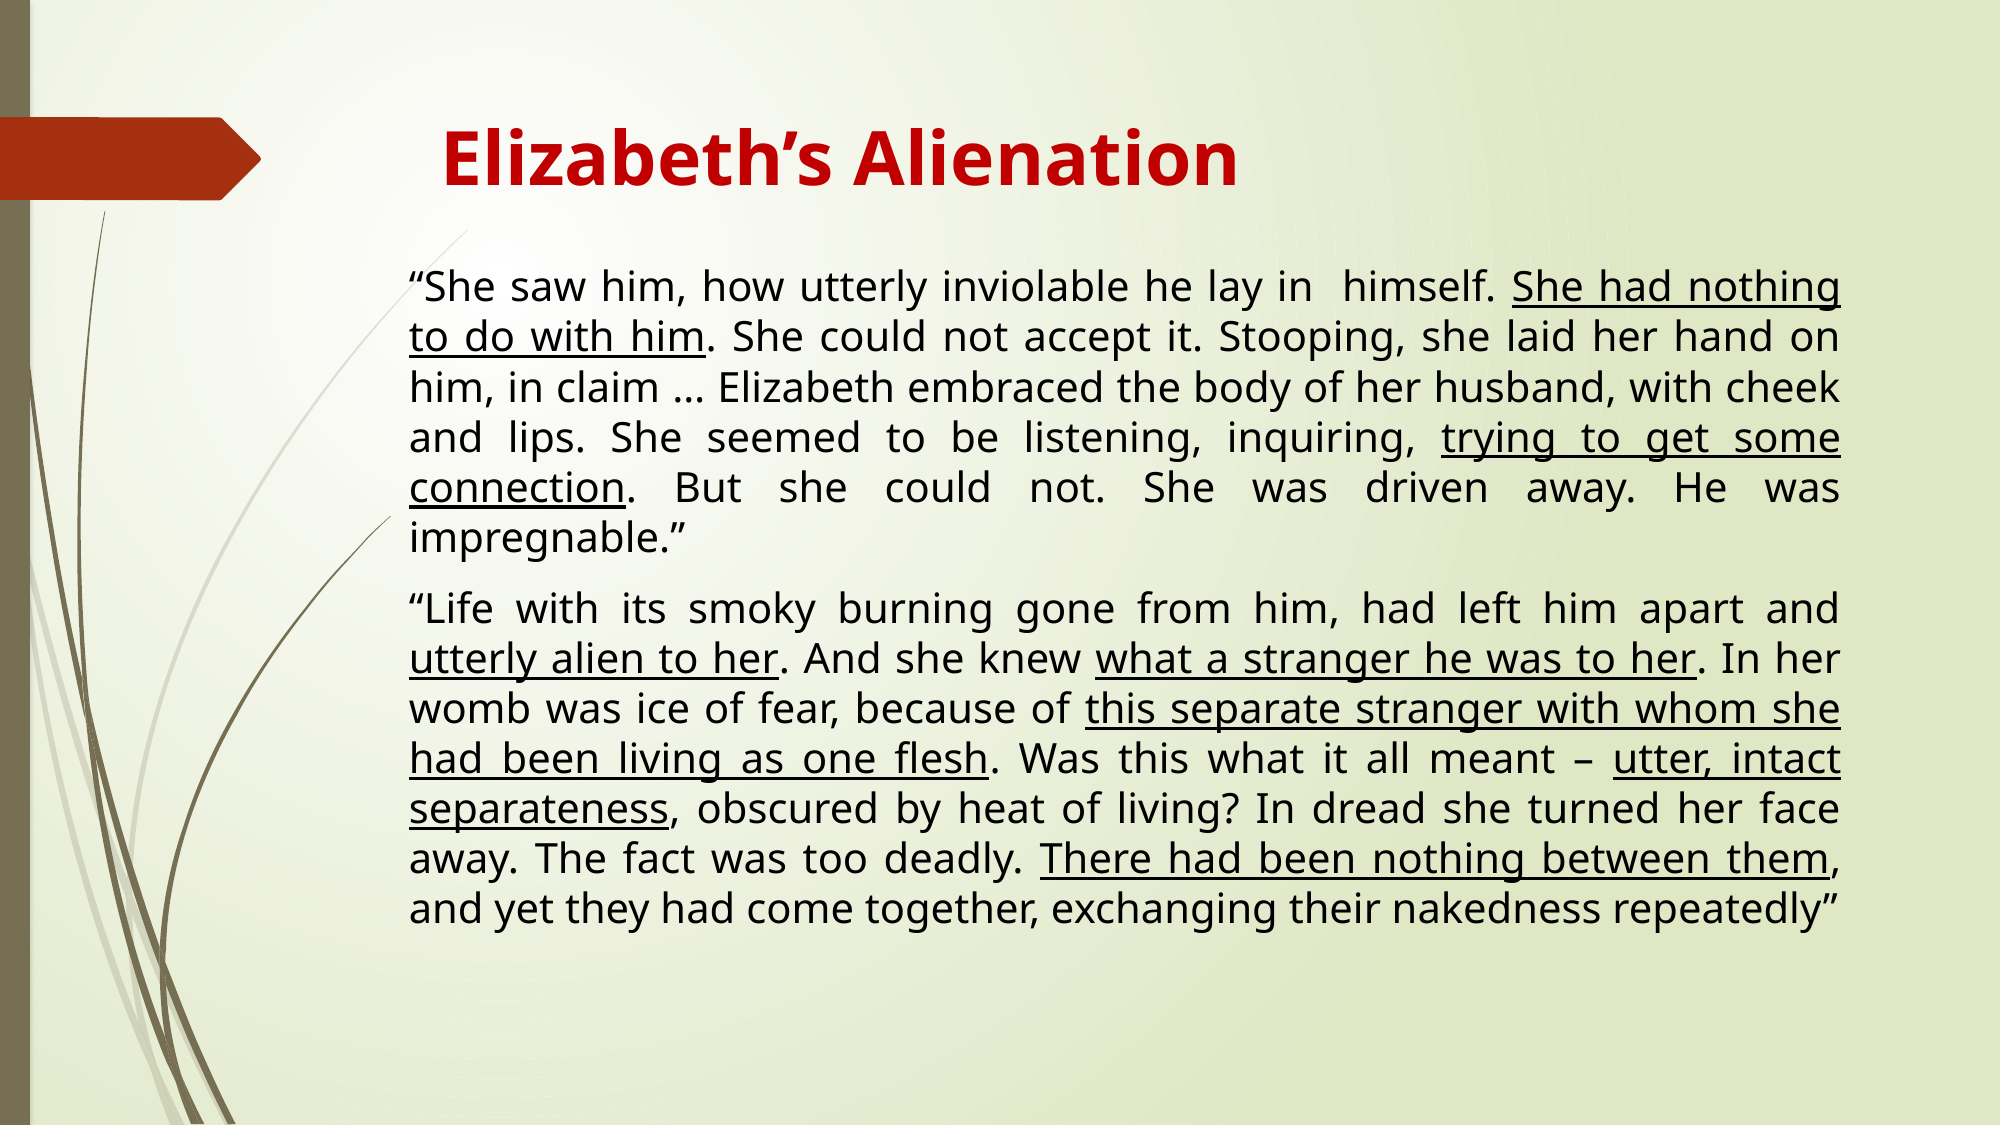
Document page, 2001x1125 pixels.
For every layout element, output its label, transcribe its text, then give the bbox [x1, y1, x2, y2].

title Elizabeth’s Alienation [425, 102, 1888, 313]
list “She saw him, how utterly inviolable he lay in himself. She had nothing to do with him. She could not accept it. Stooping, she laid her hand on him, in claim … Elizabeth embraced the body of her husband, with cheek and lips. She seemed to be listening, inquiring, trying to get some connection. But she could not. She was driven away. He was impregnable.” “Life with its smoky burning gone from him, had left him apart and utterly alien to her. And she knew what a stranger he was to her. In her womb was ice of fear, because of this separate stranger with whom she had been living as one flesh. Was this what it all meant – utter, intact separateness, obscured by heat of living? In dread she turned her face away. The fact was too deadly. There had been nothing between them, and yet they had come together, exchanging their nakedness repeatedly” [393, 252, 1857, 1090]
